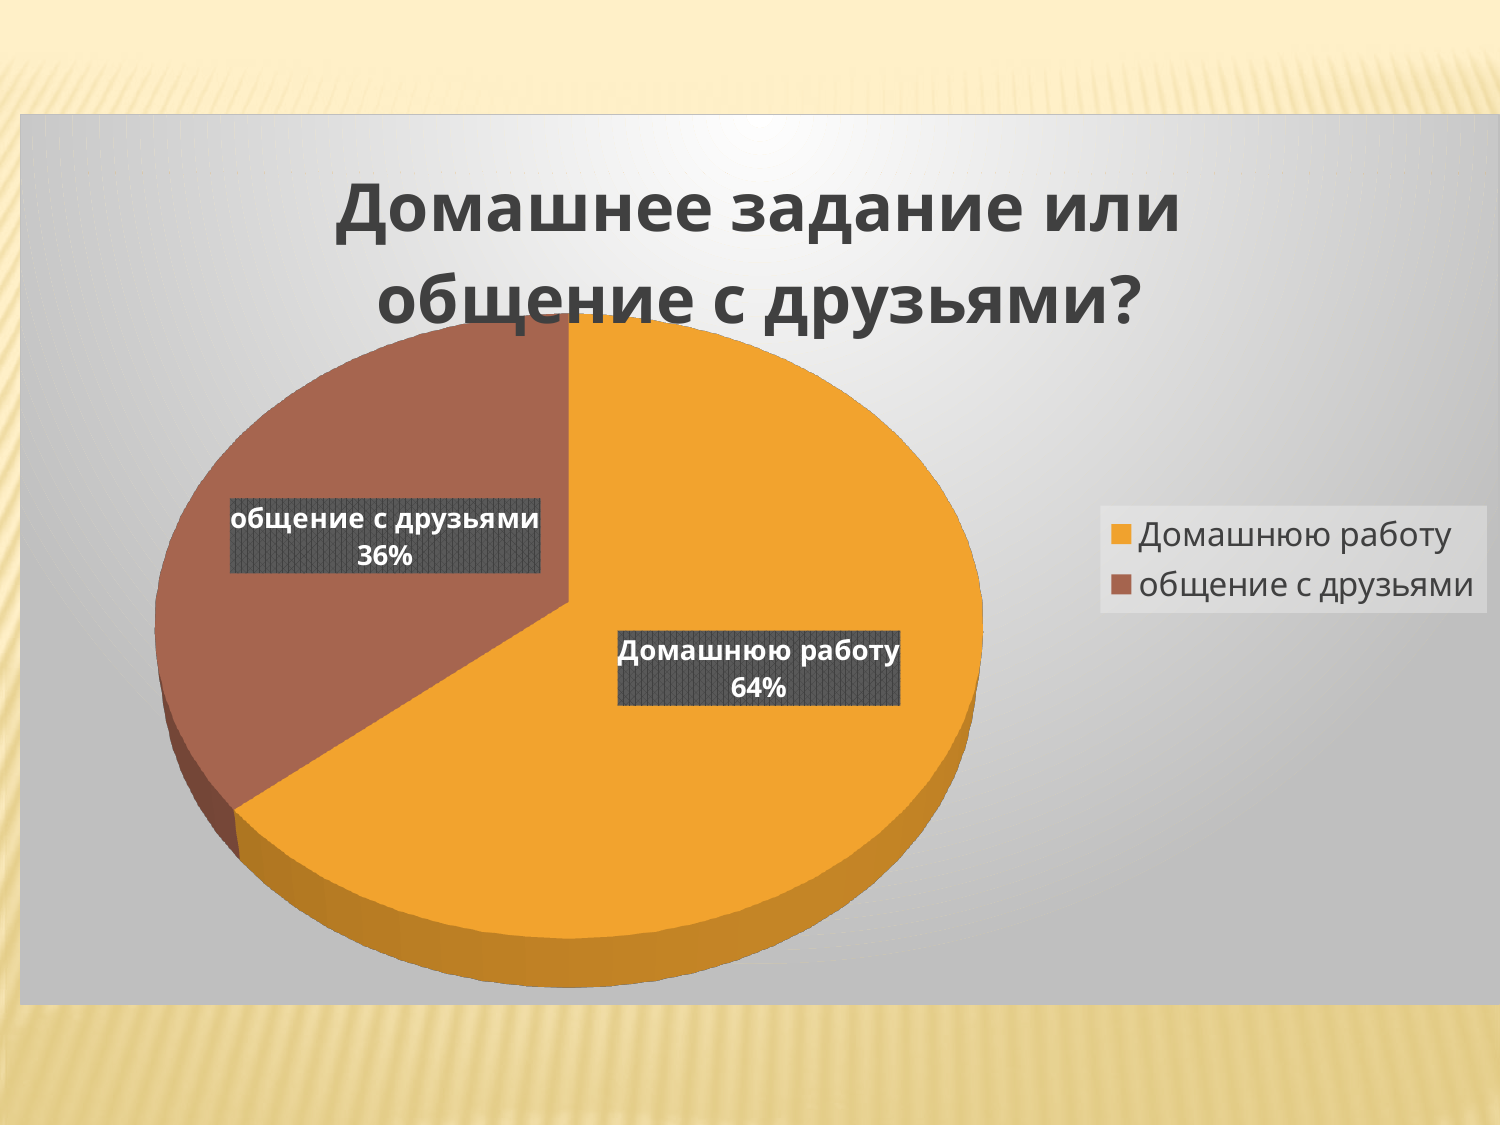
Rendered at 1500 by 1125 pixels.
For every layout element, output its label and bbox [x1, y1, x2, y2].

chart [19, 113, 1500, 1006]
